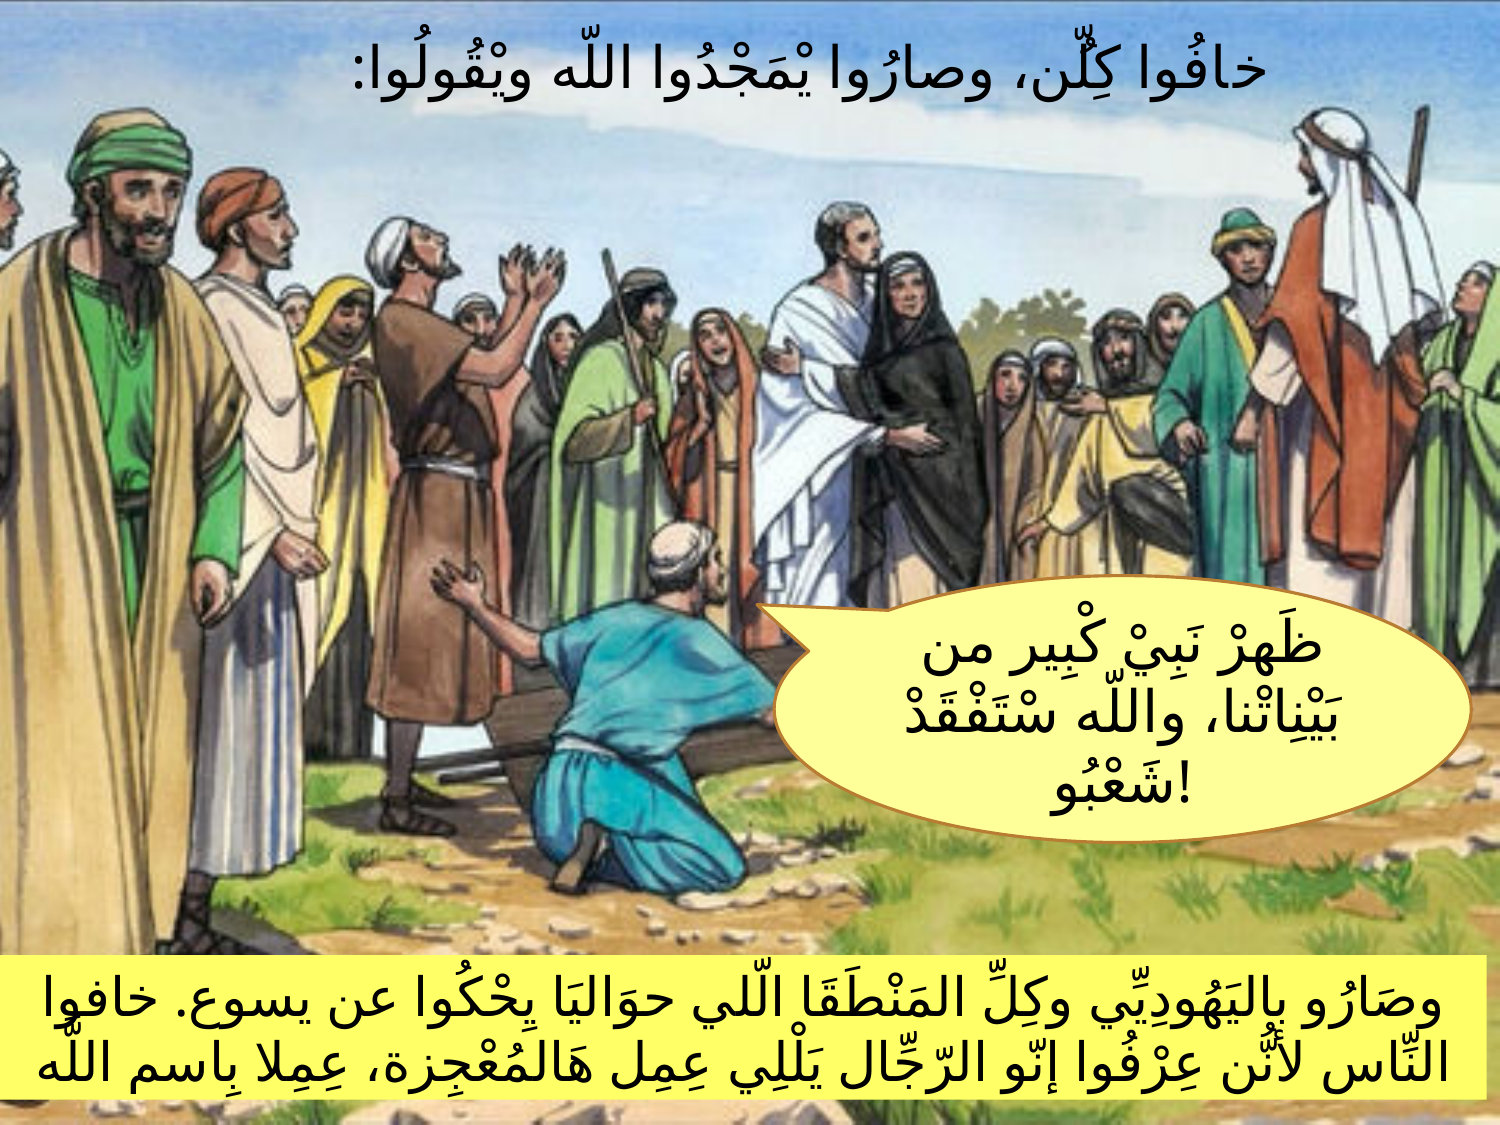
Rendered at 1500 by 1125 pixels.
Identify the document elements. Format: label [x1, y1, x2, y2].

list [0, 0, 1500, 1125]
